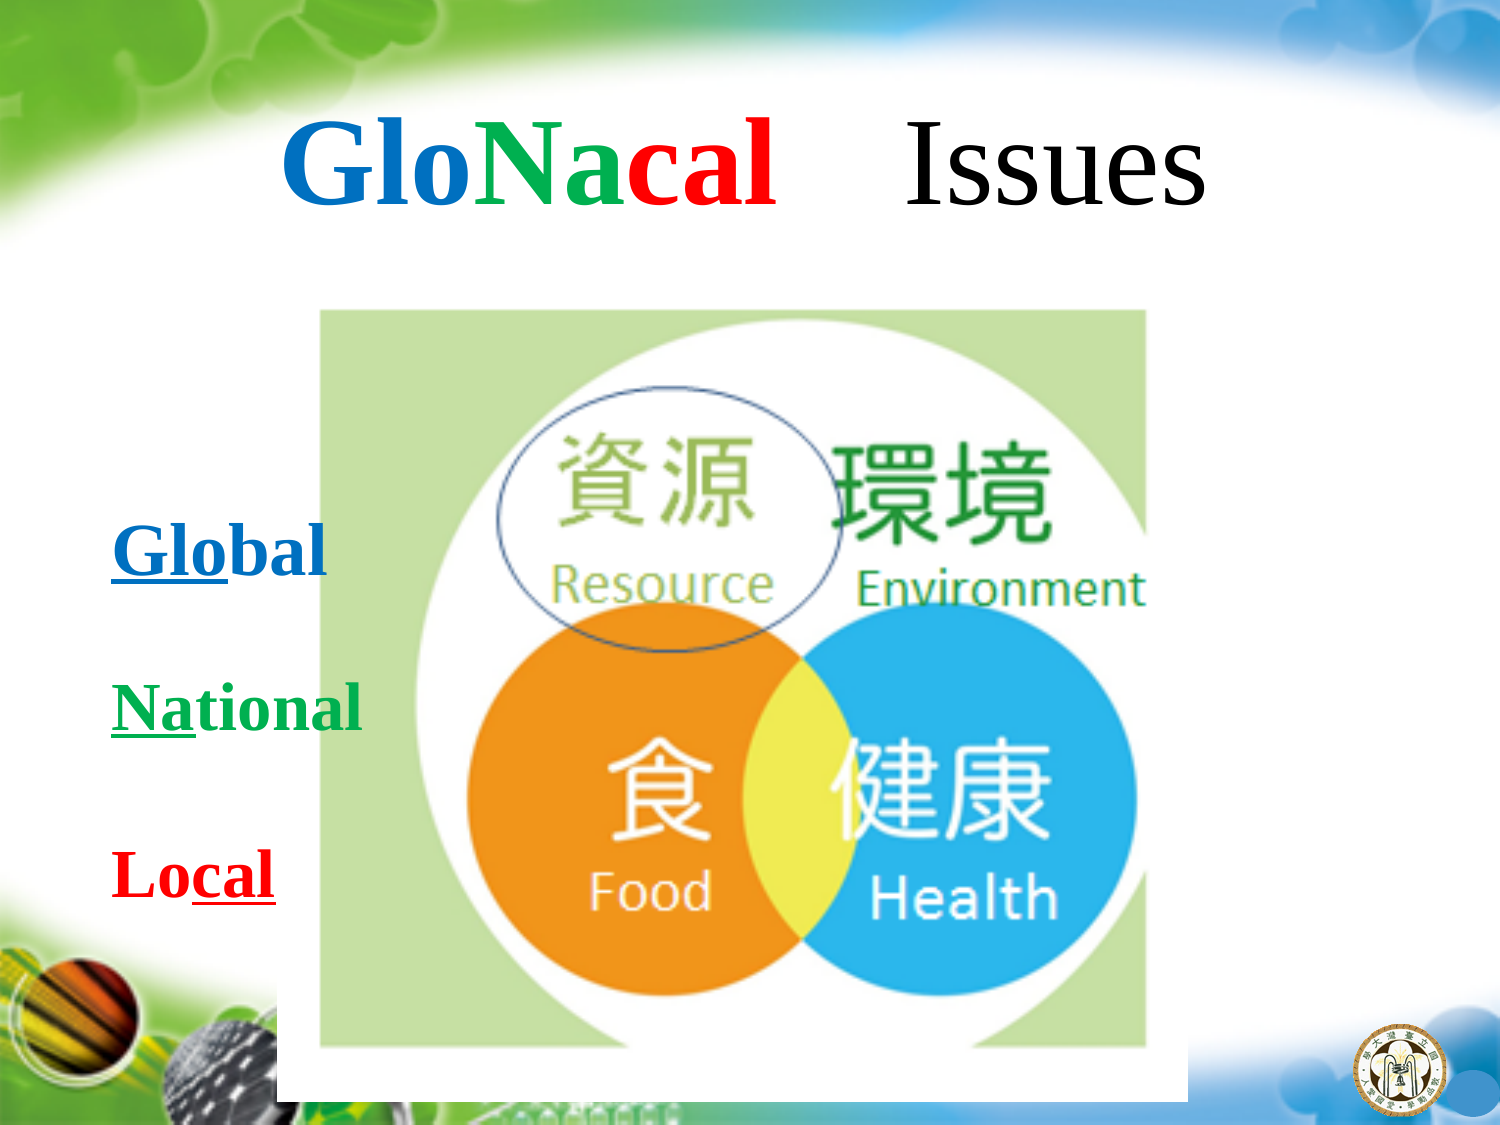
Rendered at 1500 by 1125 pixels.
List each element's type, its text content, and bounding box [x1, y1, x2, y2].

text_box Local [100, 823, 272, 965]
text_box National [100, 656, 272, 797]
text_box Global [100, 494, 272, 636]
picture [0, 0, 1500, 1125]
title GloNacal Issues [233, 66, 1255, 244]
